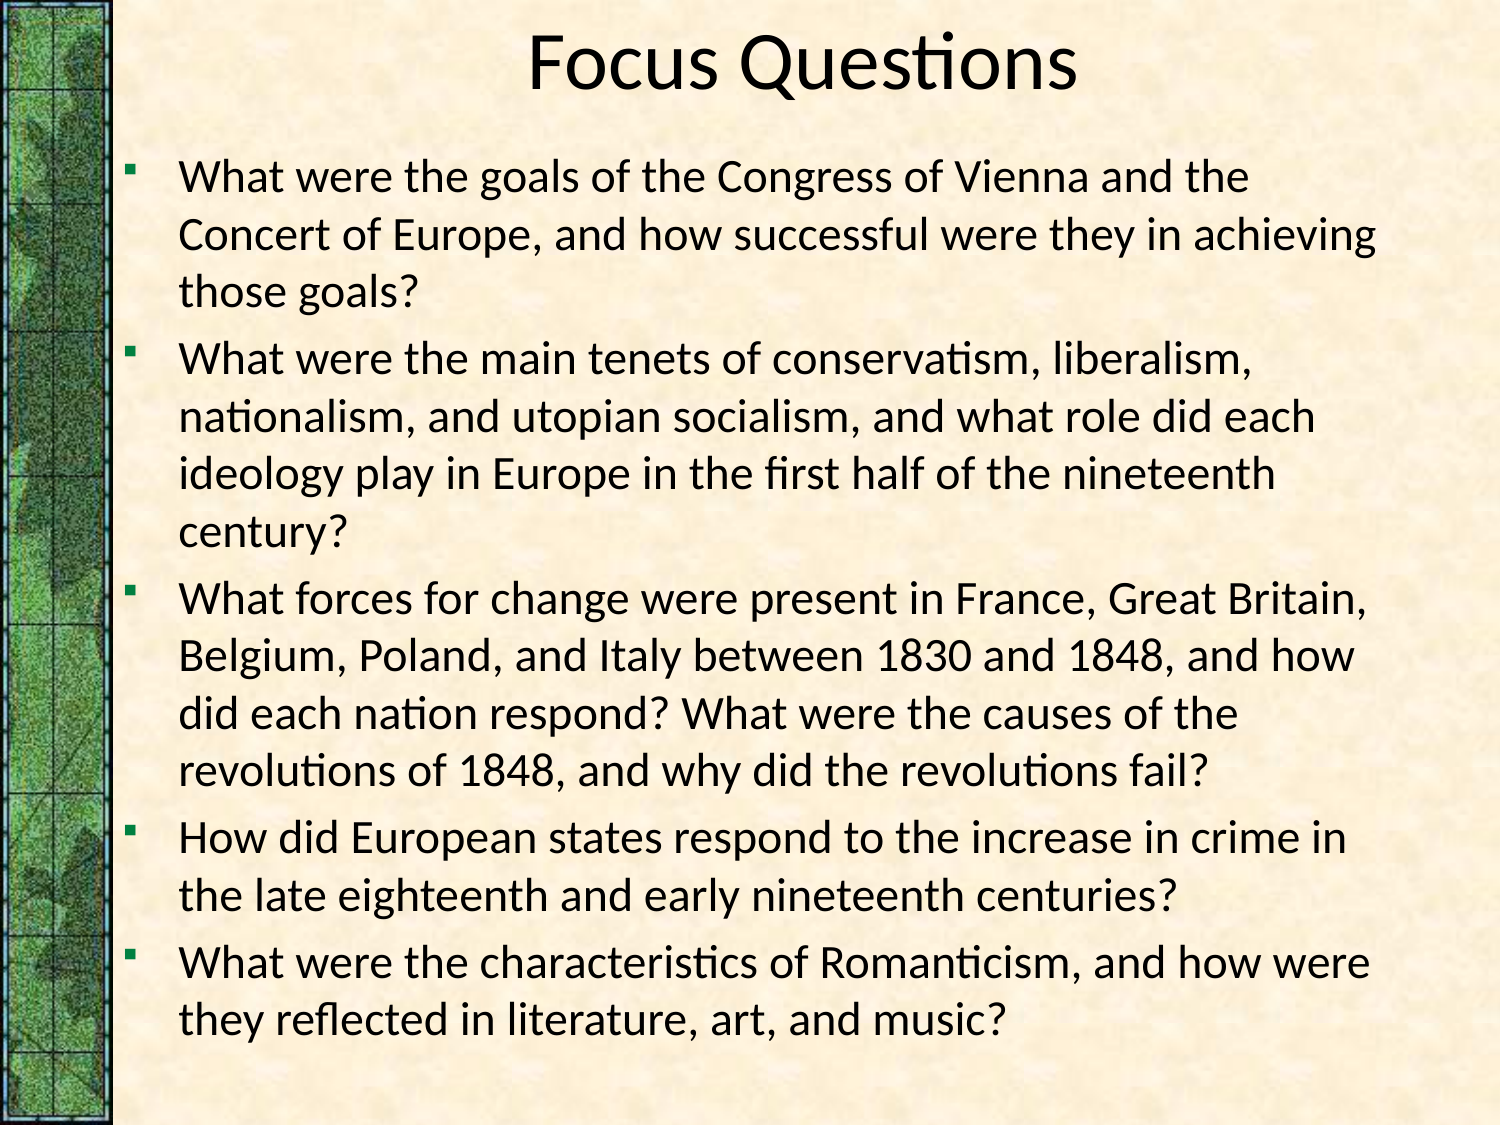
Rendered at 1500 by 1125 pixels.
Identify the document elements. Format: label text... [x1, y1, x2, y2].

picture [0, 0, 1500, 1125]
list ​What were the goals of the Congress of Vienna and the Concert of Europe, and how successful were they in achieving those goals? ​What were the main tenets of conservatism, liberalism, nationalism, and utopian socialism, and what role did each ideology play in Europe in the first half of the nineteenth century? ​What forces for change were present in France, Great Britain, Belgium, Poland, and Italy between 1830 and 1848, and how did each nation respond? What were the causes of the revolutions of 1848, and why did the revolutions fail? ​How did European states respond to the increase in crime in the late eighteenth and early nineteenth centuries? ​What were the characteristics of Romanticism, and how were they reflected in literature, art, and music? [107, 137, 1425, 950]
title Focus Questions [107, 24, 1500, 88]
